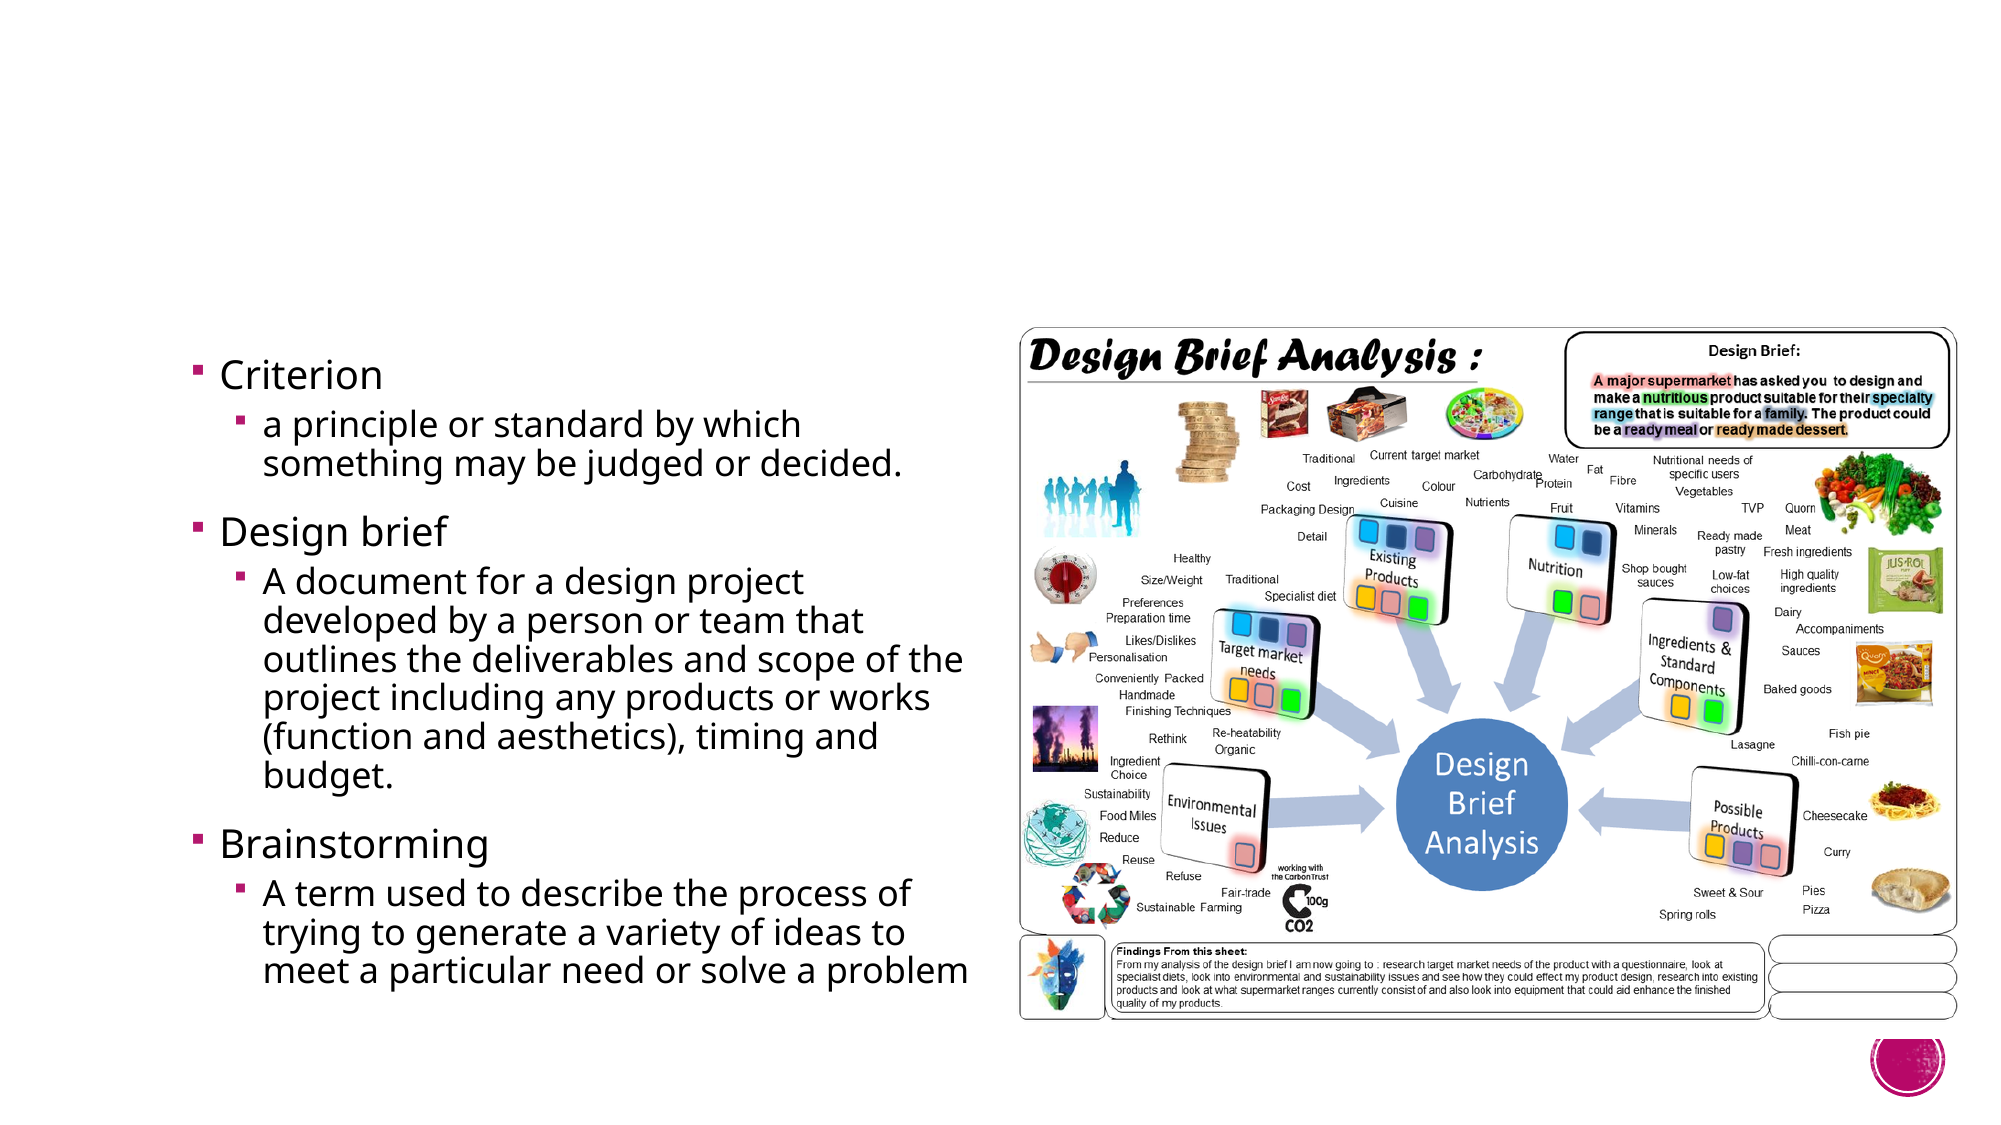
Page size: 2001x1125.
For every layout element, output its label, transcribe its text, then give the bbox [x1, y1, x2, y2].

picture [1000, 306, 1975, 1039]
list Criterion a principle or standard by which something may be judged or decided. Design brief A document for a design project developed by a person or team that outlines the deliverables and scope of the project including any products or works (function and aesthetics), timing and budget. Brainstorming A term used to describe the process of trying to generate a variety of ideas to meet a particular need or solve a problem [175, 348, 999, 1013]
